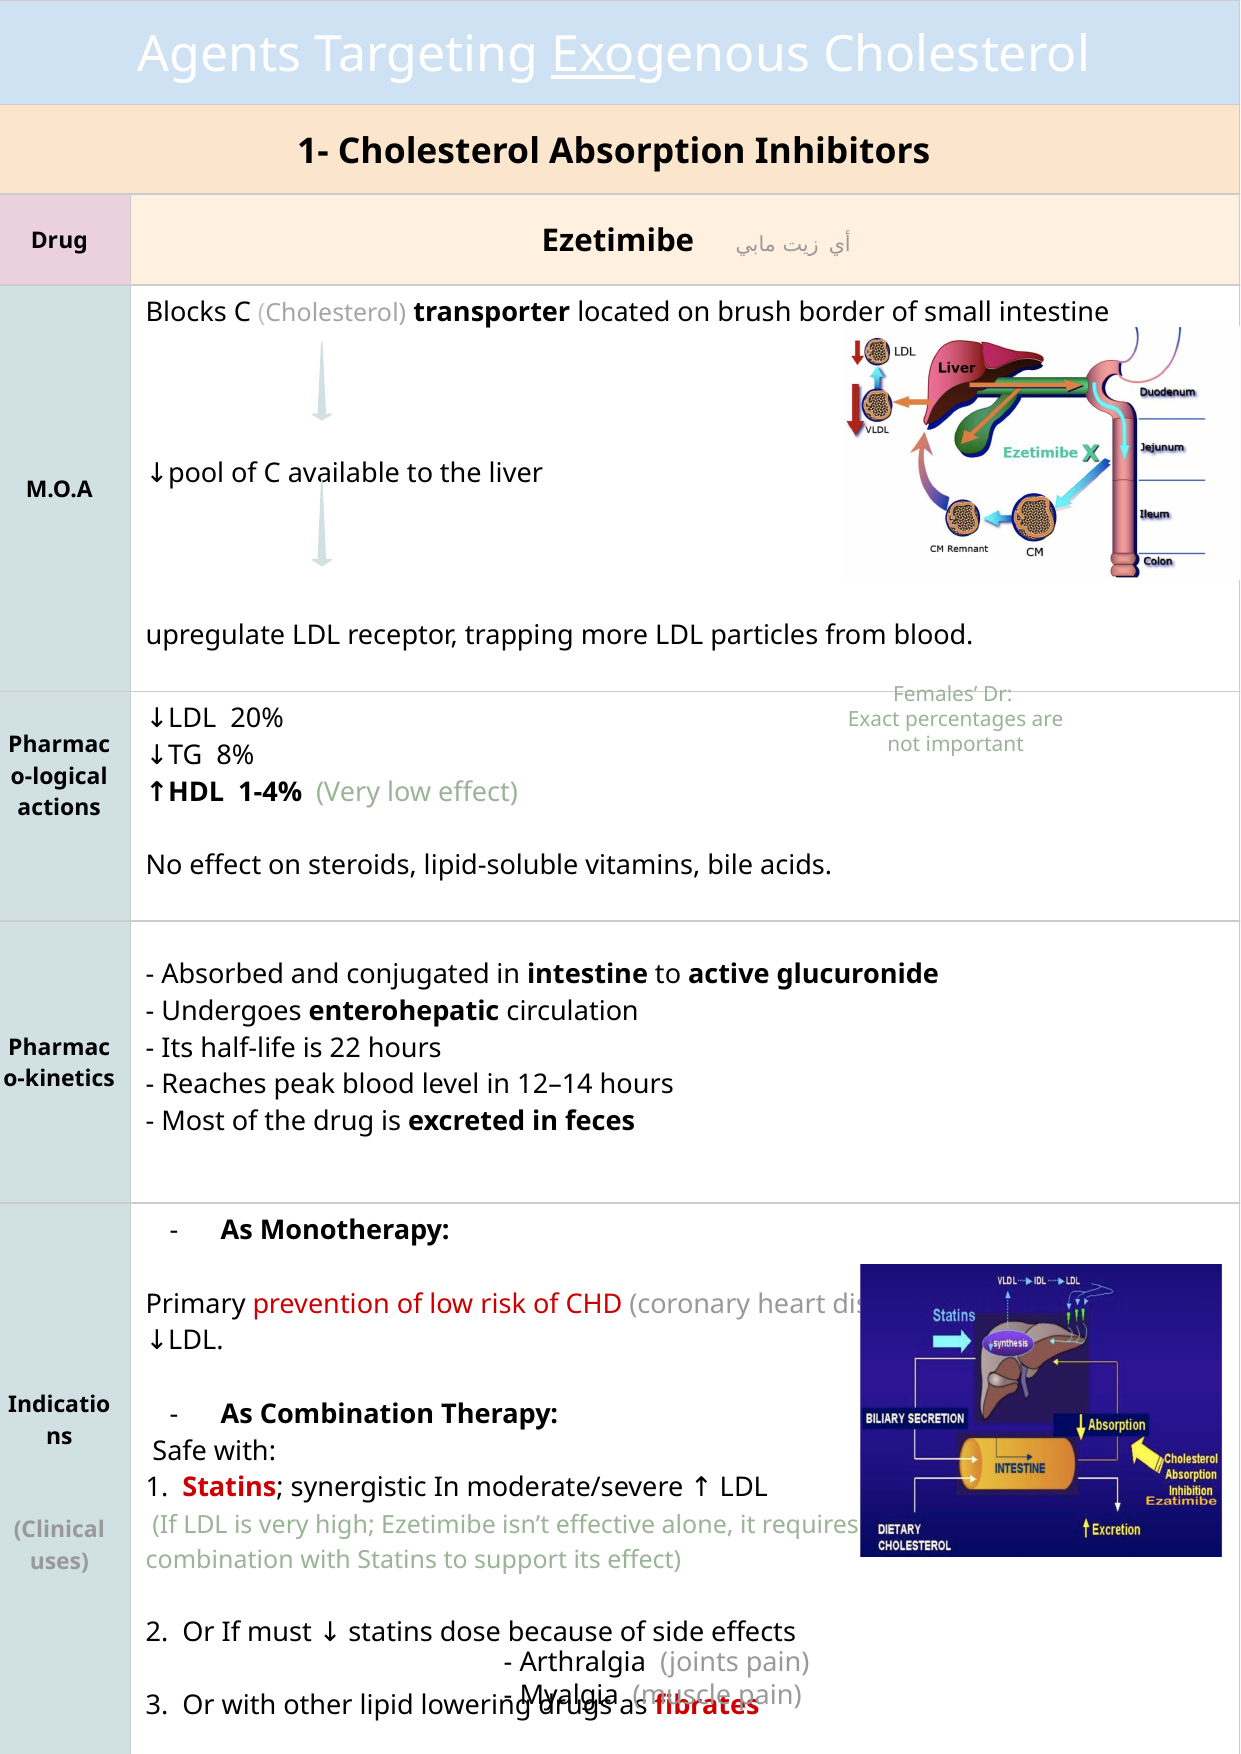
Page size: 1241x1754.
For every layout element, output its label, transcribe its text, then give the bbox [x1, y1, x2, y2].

picture [841, 326, 1241, 580]
text_box Females’ Dr: Exact percentages are not important [828, 665, 1084, 771]
table_cell Indications (Clinical uses) [0, 1204, 130, 1754]
table_cell As Monotherapy: Primary prevention of low risk of CHD (coronary heart disease) which needs modest ↓LDL. As Combination Therapy: Safe with: 1. Statins; synergistic In moderate/severe ↑ LDL (If LDL is very high; Ezetimibe isn’t effective alone, it requires combination with Statins to support its effect) 2. Or If must ↓ statins dose because of side effects 3. Or with other lipid lowering drugs as fibrates [131, 1204, 1239, 1754]
table_cell ↓LDL 20% ↓TG 8% ↑HDL 1-4% (Very low effect) No effect on steroids, lipid-soluble vitamins, bile acids. [131, 692, 1239, 920]
text_box [312, 342, 332, 420]
text_box [312, 480, 332, 566]
table_cell 1- Cholesterol Absorption Inhibitors [0, 105, 1239, 193]
picture [859, 1263, 1223, 1557]
table_cell Blocks C (Cholesterol) transporter located on brush border of small intestine ↓pool of C available to the liver upregulate LDL receptor, trapping more LDL particles from blood. [131, 286, 1239, 691]
table_cell - Absorbed and conjugated in intestine to active glucuronide - Undergoes enterohepatic circulation - Its half-life is 22 hours - Reaches peak blood level in 12–14 hours - Most of the drug is excreted in feces [131, 922, 1239, 1202]
text_box - Arthralgia (joints pain) - Myalgia (muscle pain) [488, 1629, 1241, 1725]
table_header Agents Targeting Exogenous Cholesterol [0, 1, 1239, 104]
table_cell Pharmaco-kinetics [0, 922, 130, 1202]
table_cell Pharmaco-logical actions [0, 692, 130, 920]
table_cell Ezetimibe أي زيت مابي [131, 195, 1239, 284]
table_cell Drug [0, 195, 130, 284]
table_cell M.O.A [0, 286, 130, 691]
